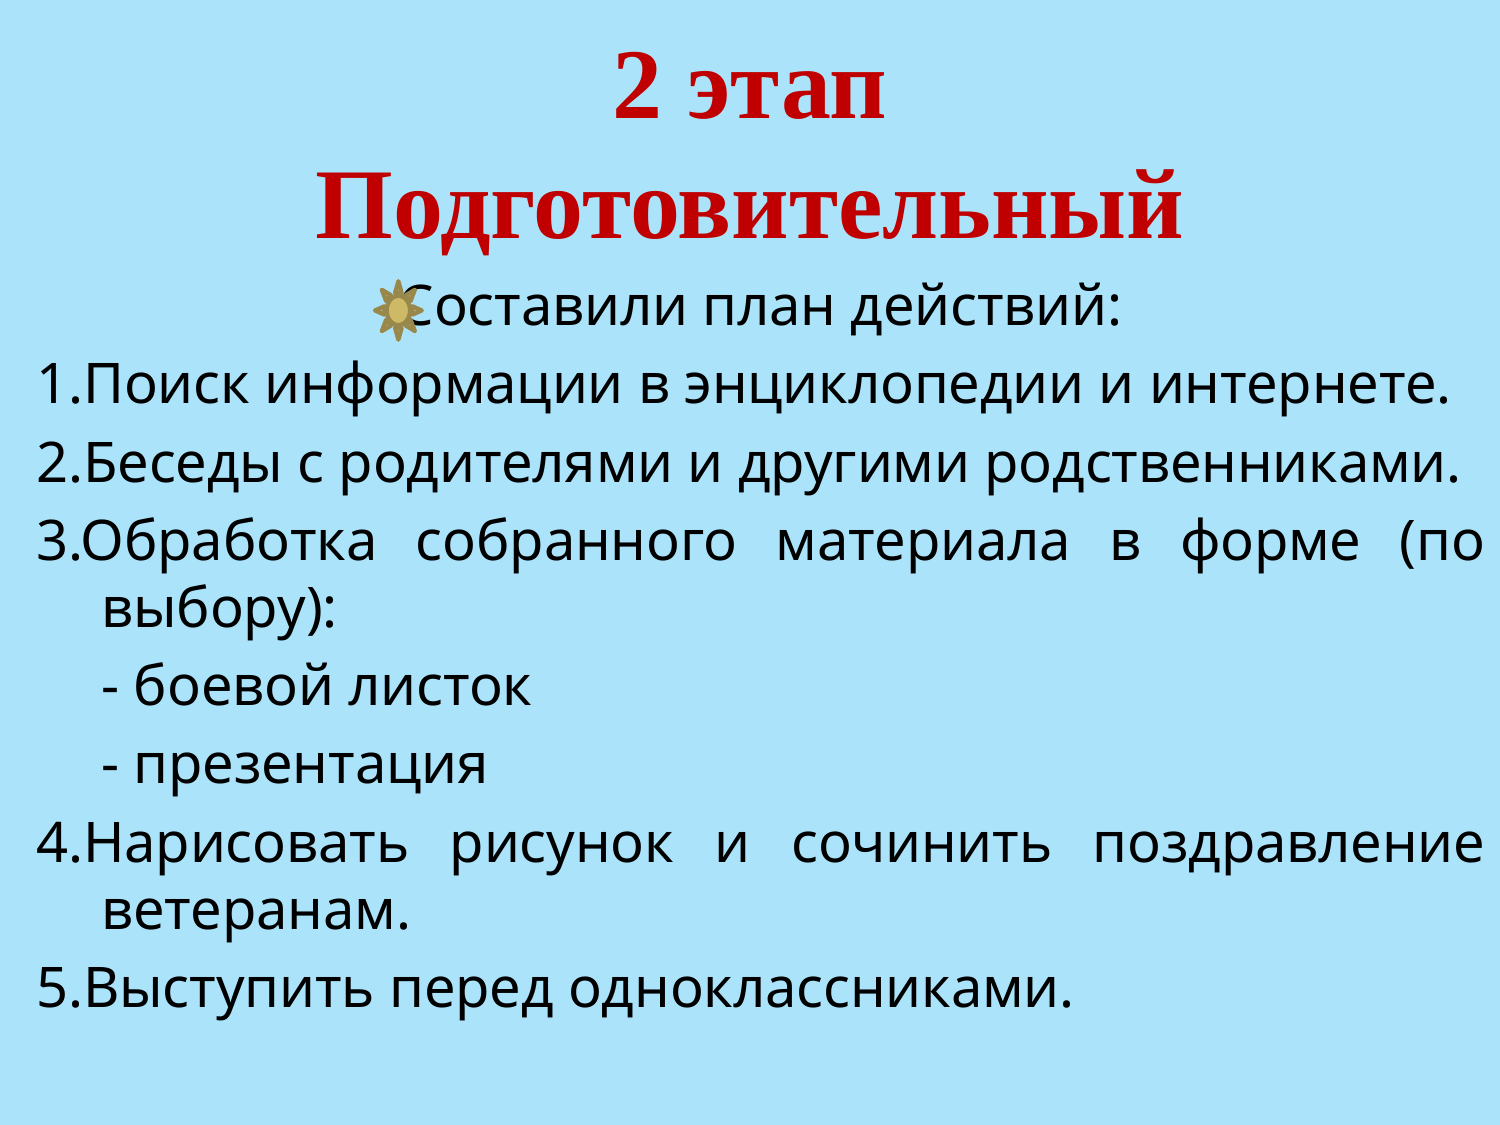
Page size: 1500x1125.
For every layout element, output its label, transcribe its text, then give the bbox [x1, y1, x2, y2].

list Составили план действий: 1.Поиск информации в энциклопедии и интернете. 2.Беседы с родителями и другими родственниками. 3.Обработка собранного материала в форме (по выбору): - боевой листок - презентация 4.Нарисовать рисунок и сочинить поздравление ветеранам. 5.Выступить перед одноклассниками. [0, 262, 1500, 1035]
title 2 этап Подготовительный [75, 45, 1425, 233]
text_box [372, 279, 424, 342]
